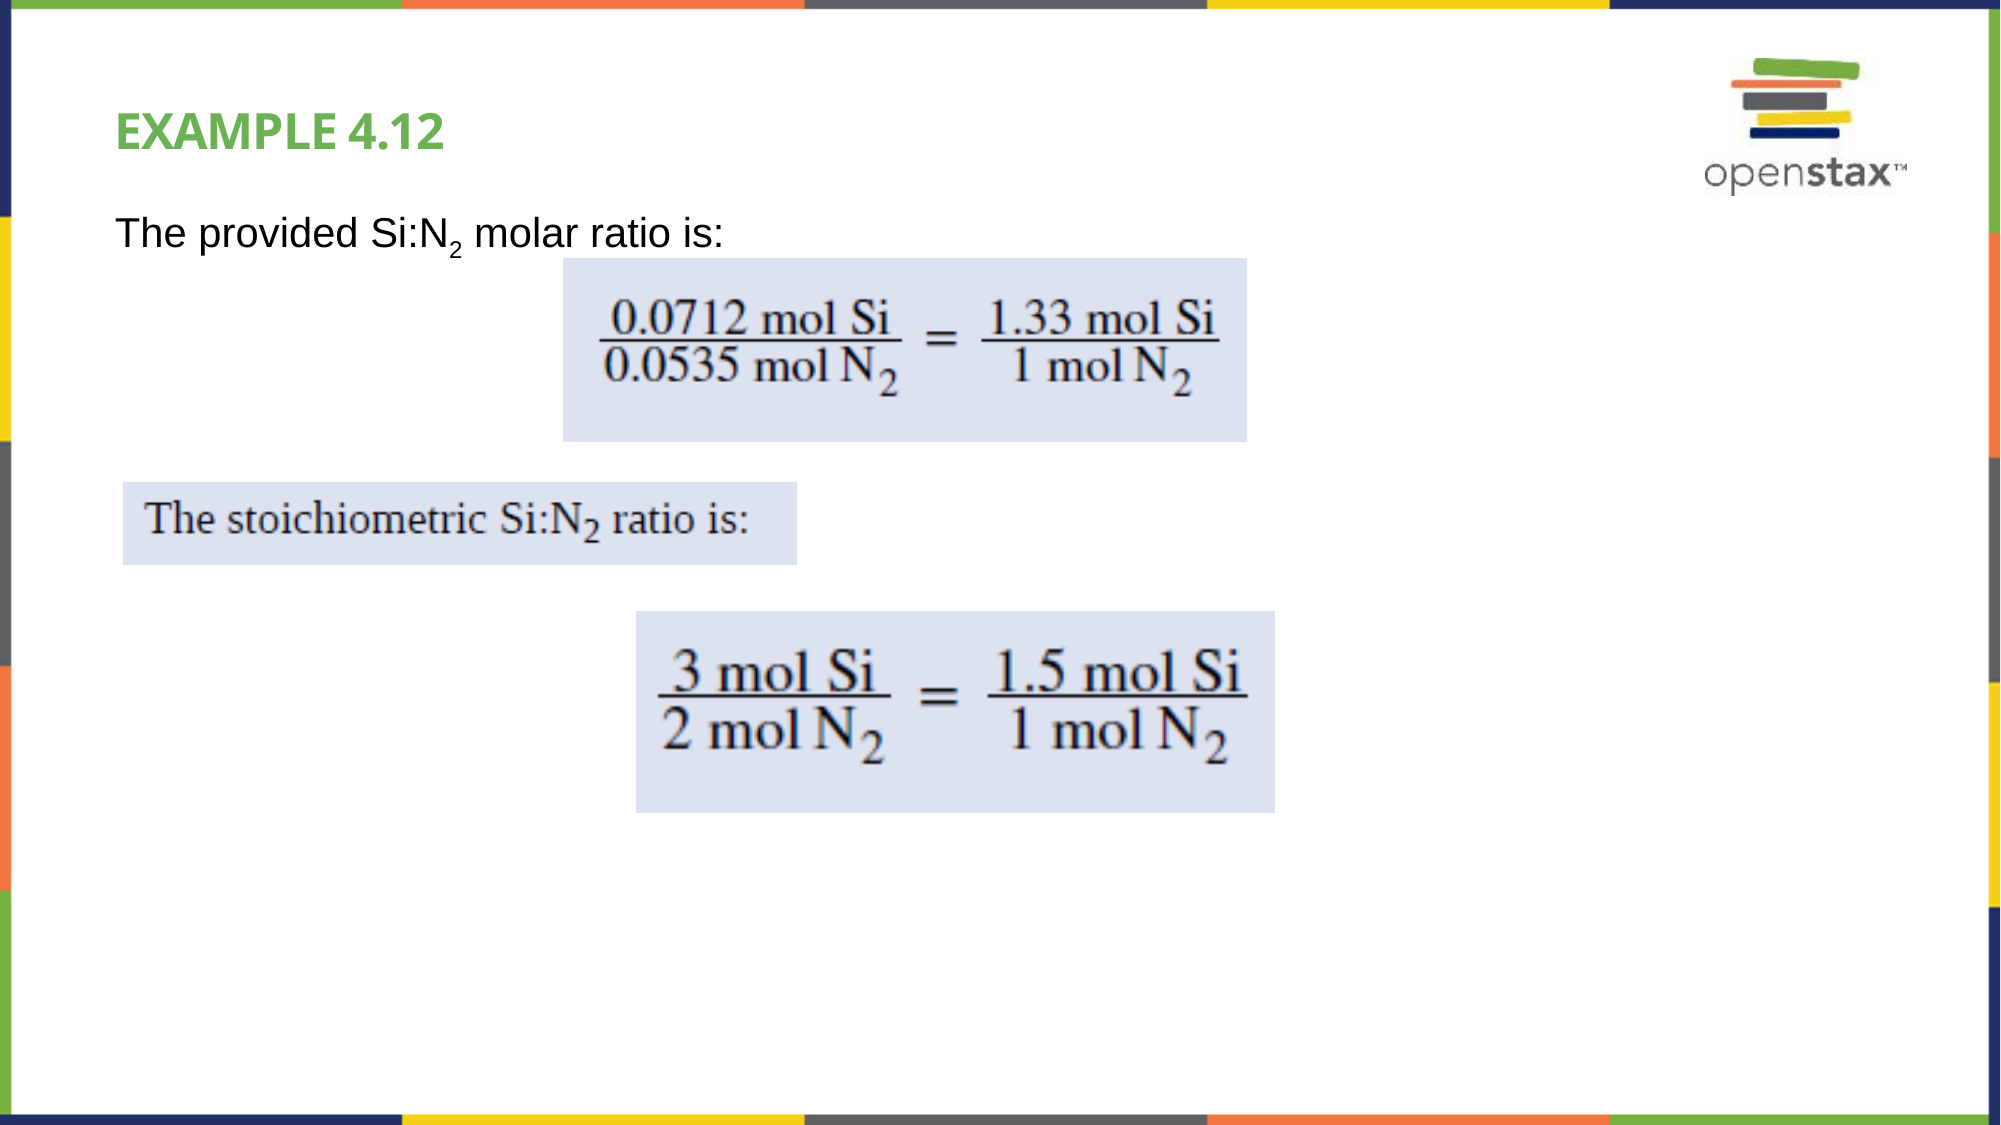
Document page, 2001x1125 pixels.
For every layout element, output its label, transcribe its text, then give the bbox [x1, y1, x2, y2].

picture [0, 0, 2001, 1125]
list The provided Si:N2 molar ratio is: [99, 198, 1767, 1086]
title Example 4.12 [99, 65, 636, 168]
